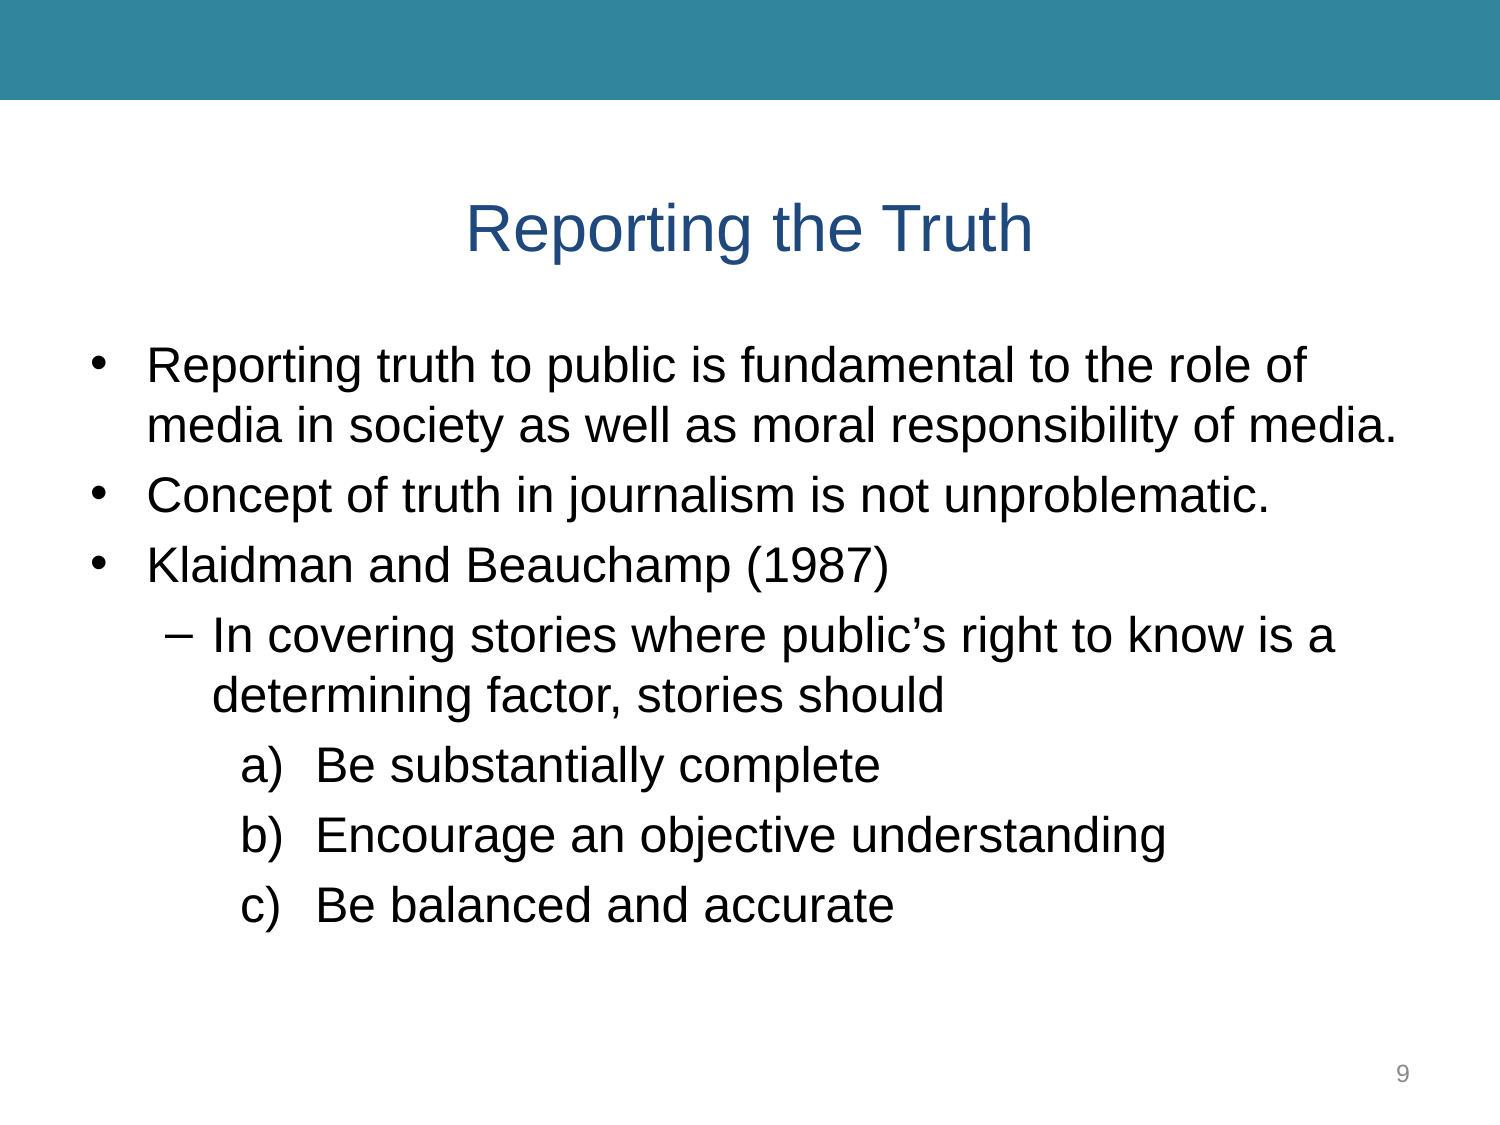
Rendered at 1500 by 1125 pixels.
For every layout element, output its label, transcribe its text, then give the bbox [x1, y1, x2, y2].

slide_number 9 [1350, 1042, 1425, 1103]
title Reporting the Truth [75, 125, 1425, 324]
list Reporting truth to public is fundamental to the role of media in society as well as moral responsibility of media. Concept of truth in journalism is not unproblematic. Klaidman and Beauchamp (1987) In covering stories where public’s right to know is a determining factor, stories should Be substantially complete Encourage an objective understanding Be balanced and accurate [75, 324, 1438, 1038]
